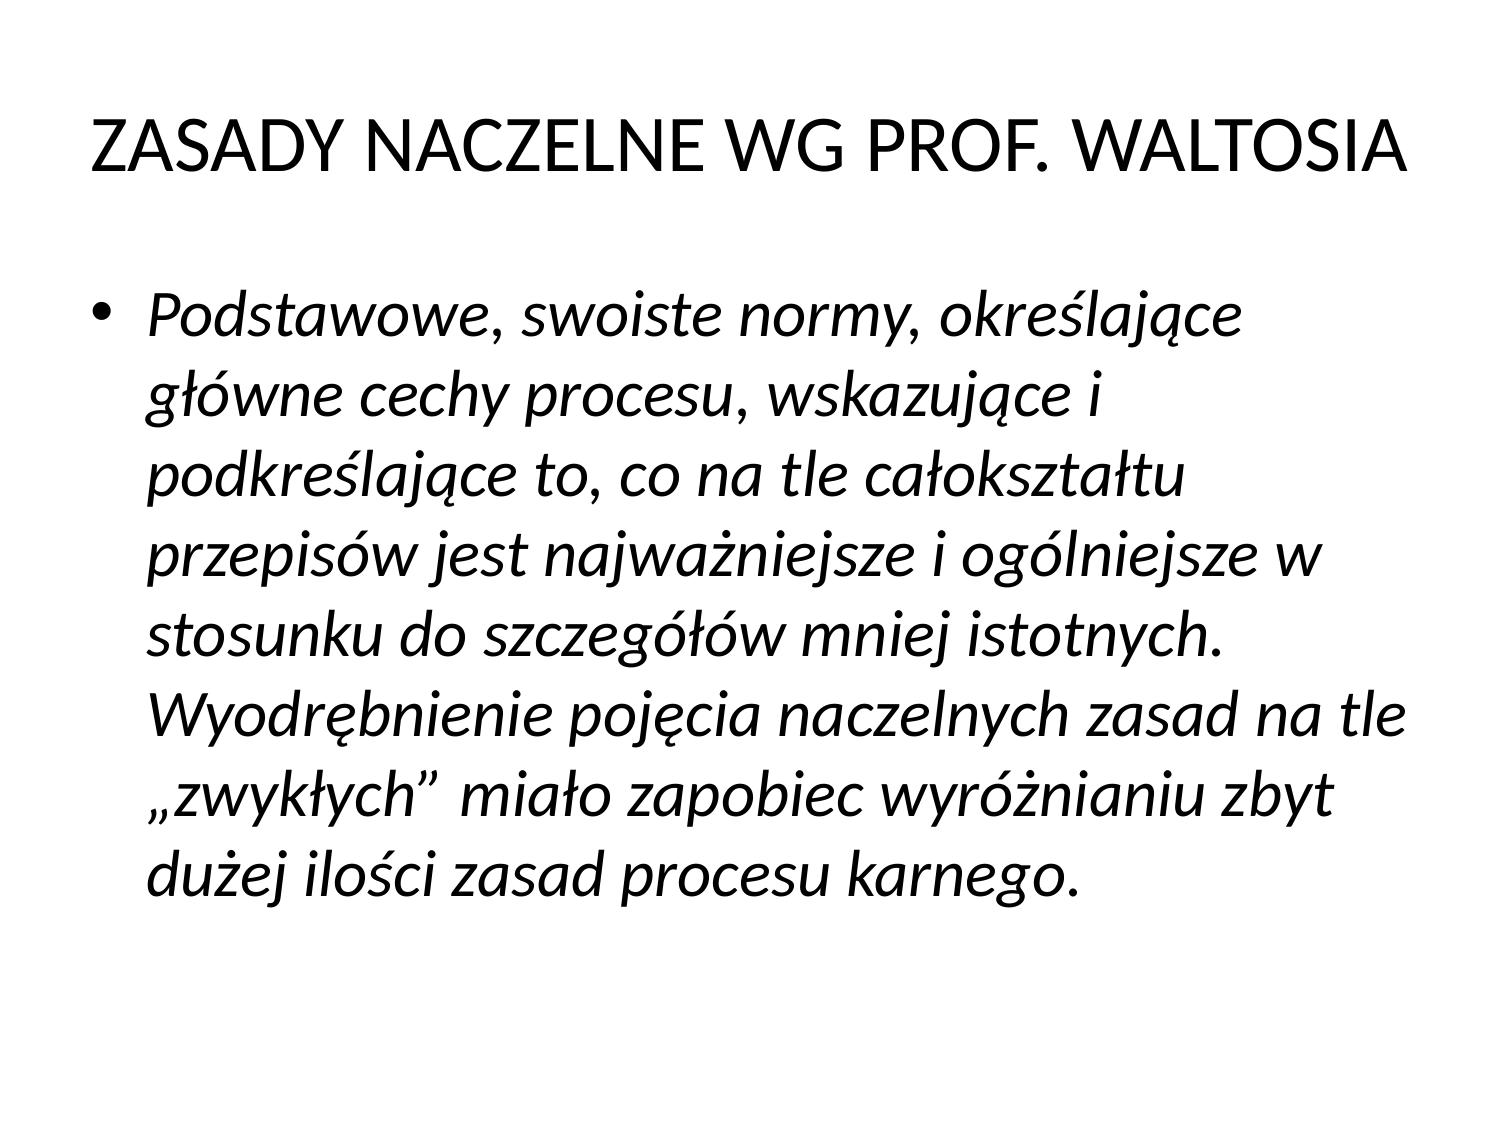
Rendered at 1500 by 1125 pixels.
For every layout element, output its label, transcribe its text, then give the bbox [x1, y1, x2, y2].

title ZASADY NACZELNE WG PROF. WALTOSIA [75, 45, 1425, 233]
list Podstawowe, swoiste normy, określające główne cechy procesu, wskazujące i podkreślające to, co na tle całokształtu przepisów jest najważniejsze i ogólniejsze w stosunku do szczegółów mniej istotnych. Wyodrębnienie pojęcia naczelnych zasad na tle „zwykłych” miało zapobiec wyróżnianiu zbyt dużej ilości zasad procesu karnego. [75, 262, 1425, 1005]
